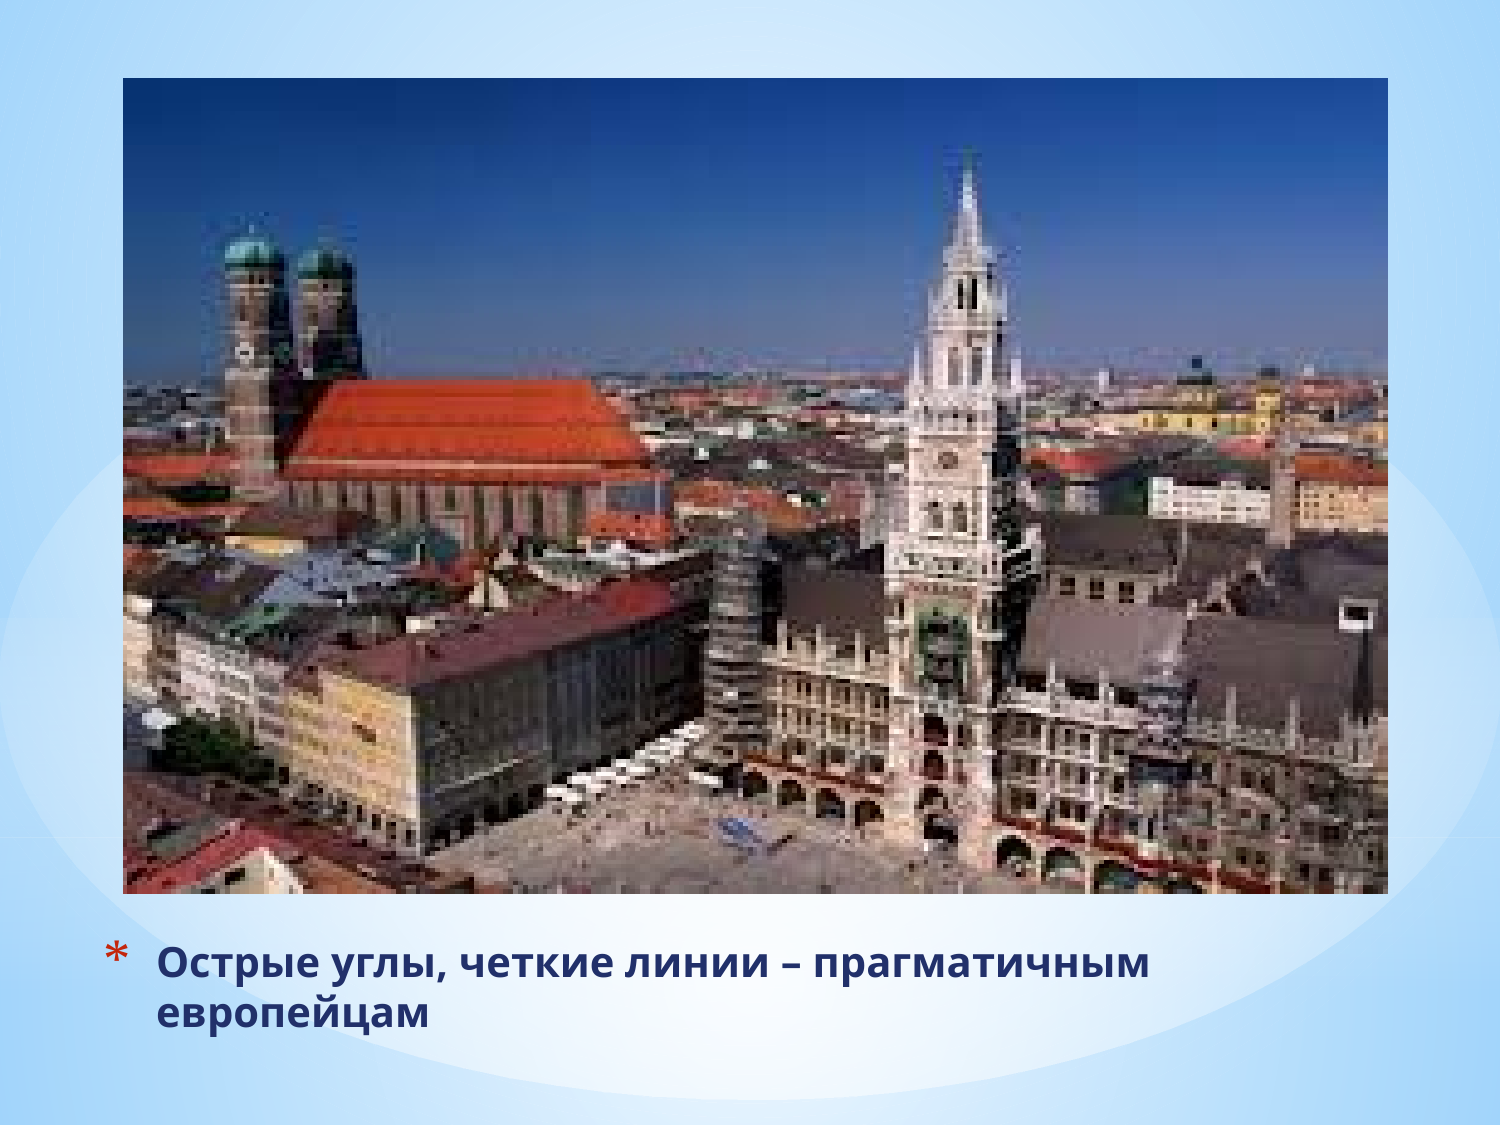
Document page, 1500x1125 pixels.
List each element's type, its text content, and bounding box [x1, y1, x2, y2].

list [123, 77, 1389, 894]
title Острые углы, четкие линии – прагматичным европейцам [88, 928, 1447, 1035]
